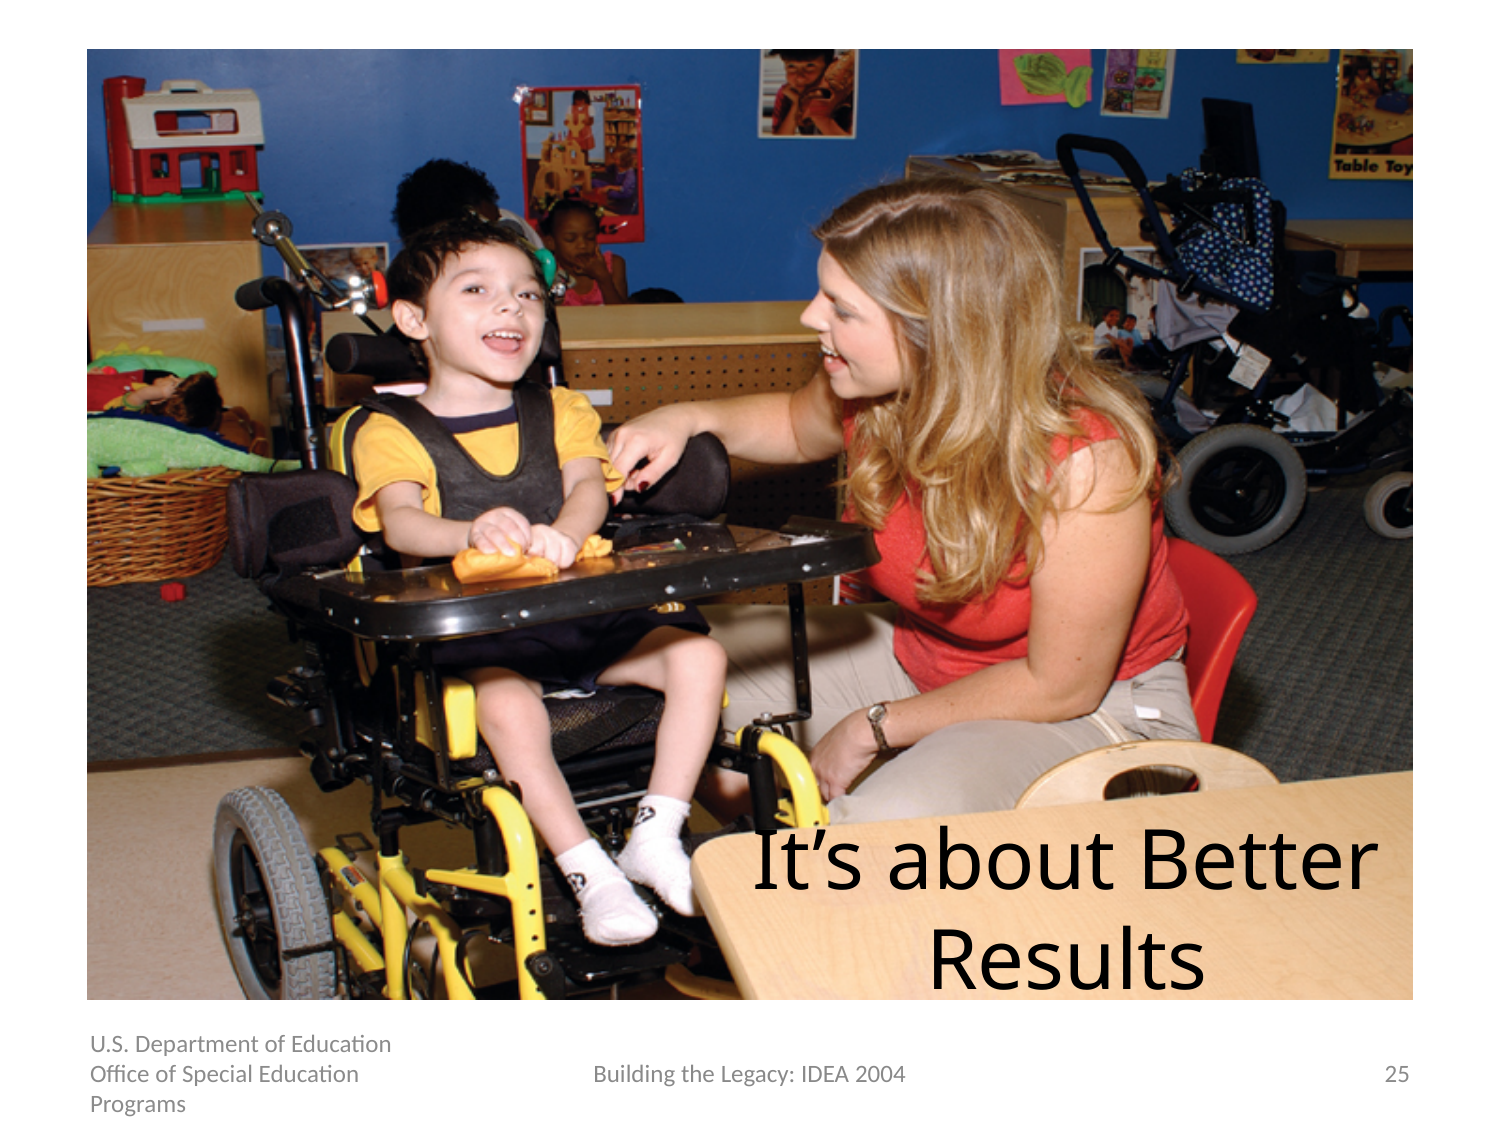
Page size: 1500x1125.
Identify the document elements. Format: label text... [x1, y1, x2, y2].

slide_number U.S. Department of Education Office of Special Education Programs [75, 1042, 425, 1103]
footer Building the Legacy: IDEA 2004 [512, 1042, 988, 1103]
picture [87, 49, 1413, 1001]
slide_number 25 [1074, 1042, 1425, 1103]
